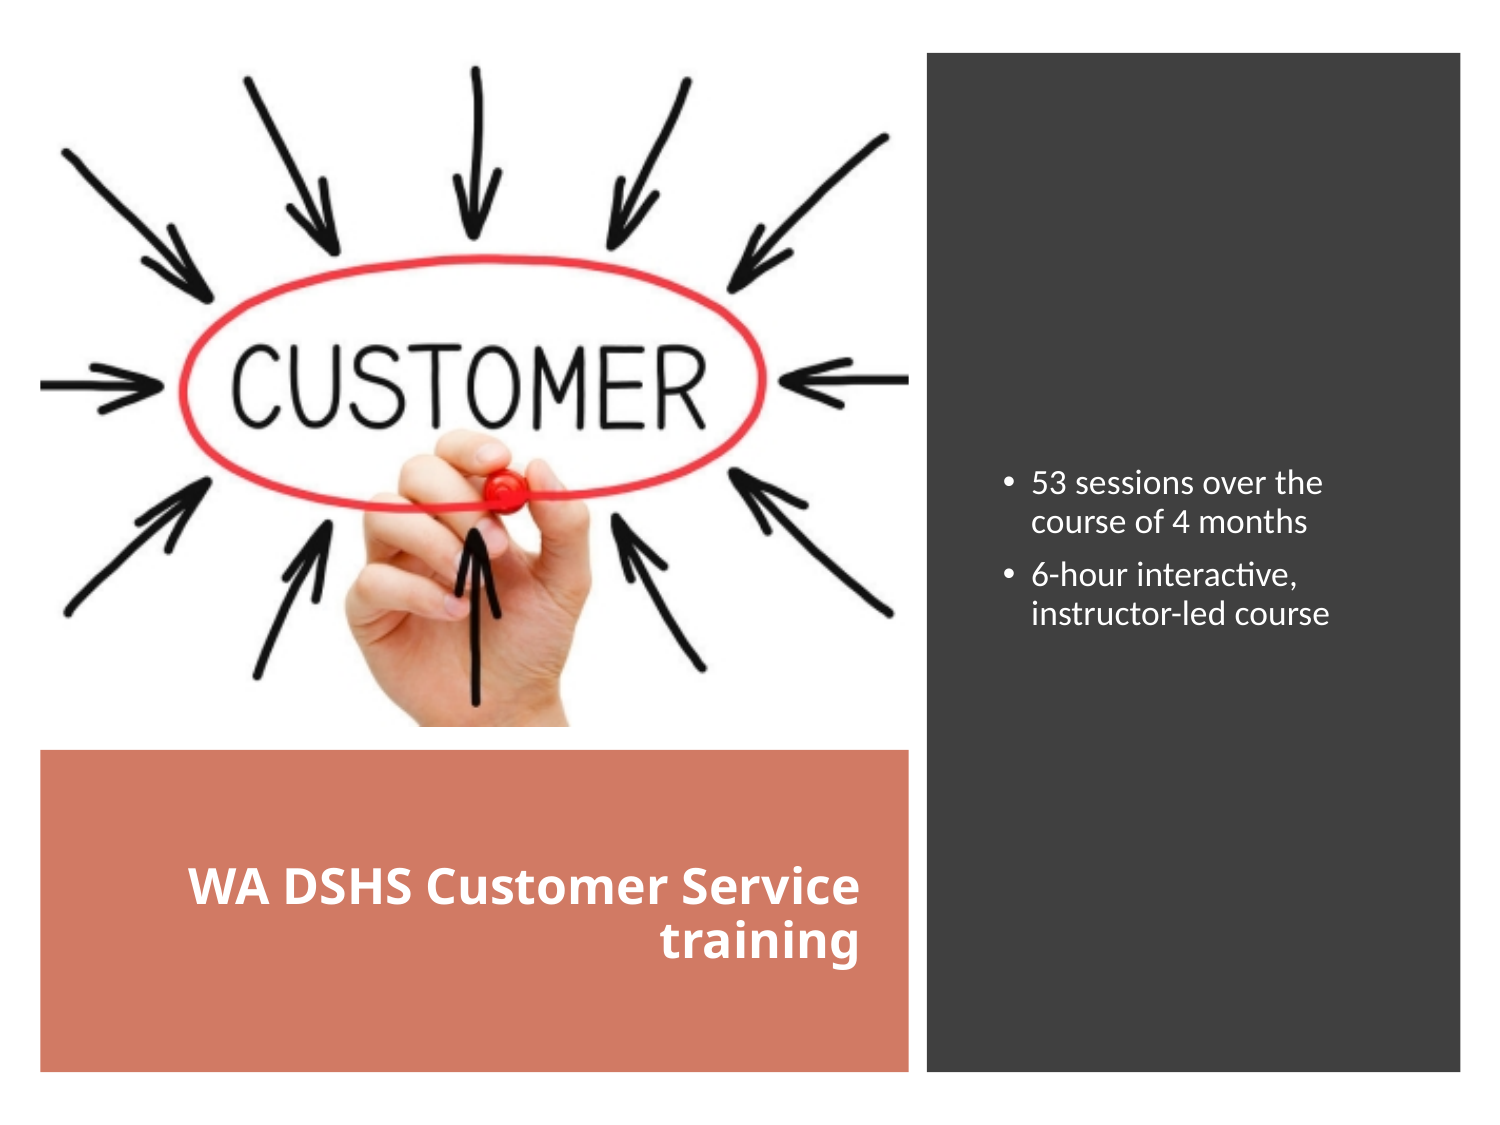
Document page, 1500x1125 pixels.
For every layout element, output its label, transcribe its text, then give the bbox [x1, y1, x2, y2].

list 53 sessions over the course of 4 months 6-hour interactive, instructor-led course [987, 150, 1410, 947]
text_box [926, 52, 1461, 1073]
text_box [39, 749, 910, 1073]
picture [40, 52, 909, 727]
title WA DSHS Customer Service training [64, 782, 876, 1049]
